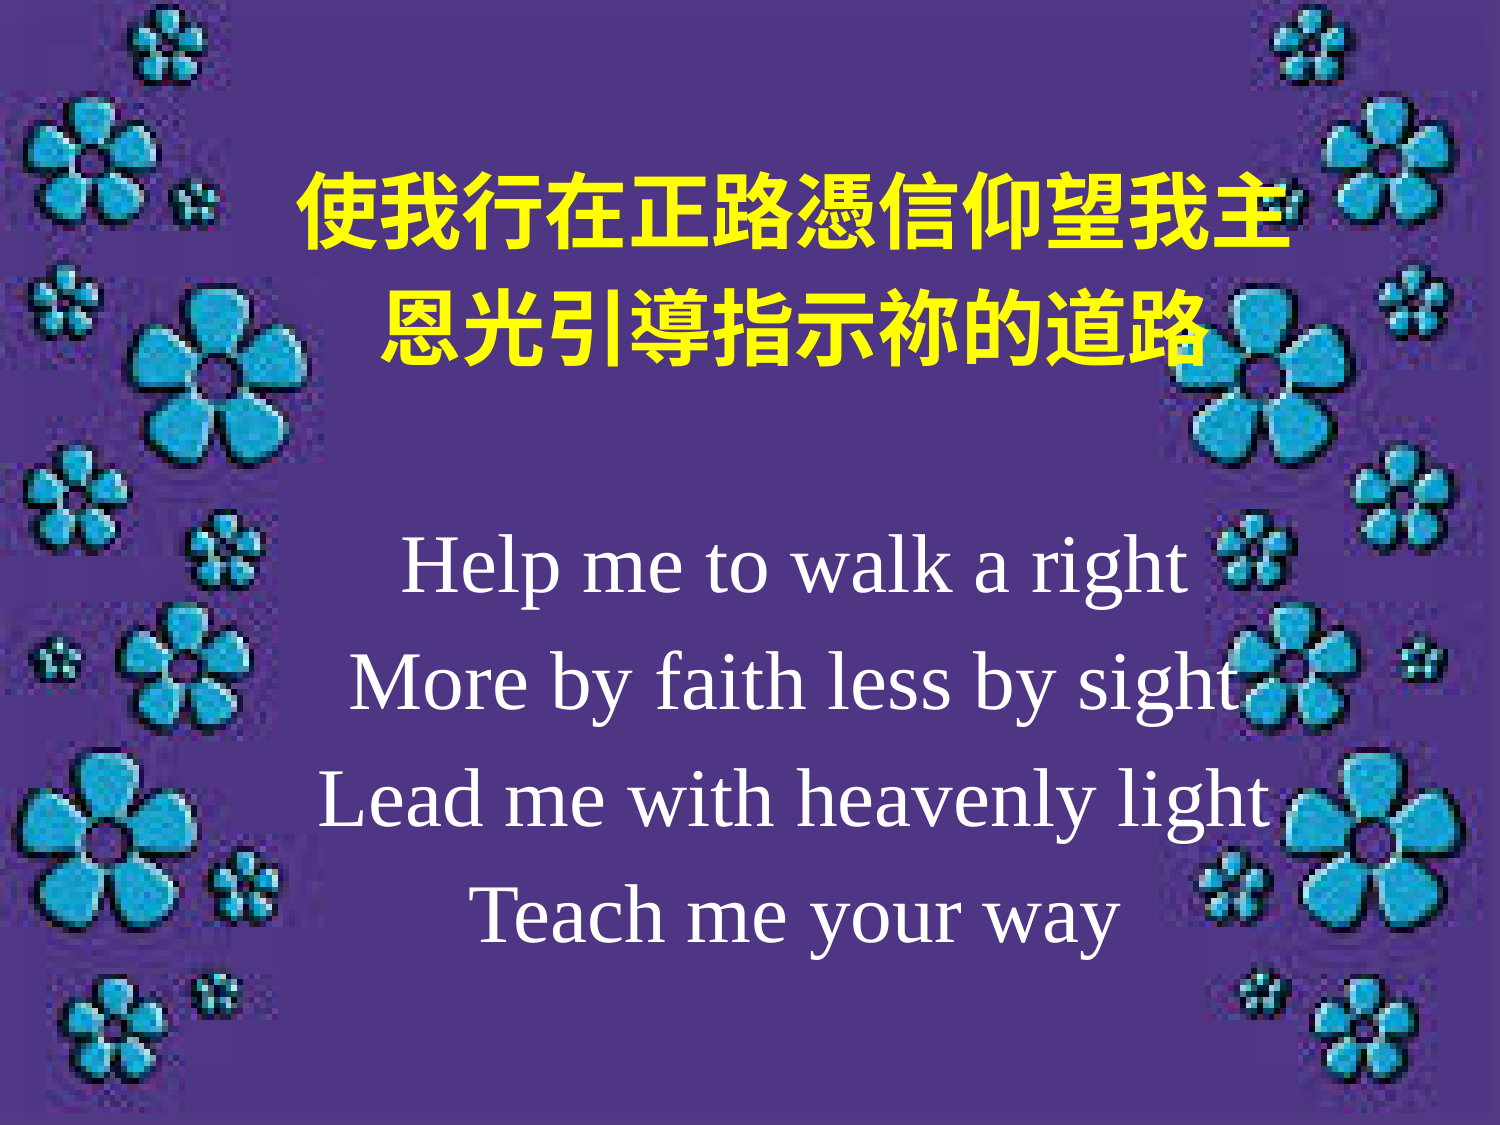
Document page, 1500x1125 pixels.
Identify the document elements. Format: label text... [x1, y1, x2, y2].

text_box 使我行在正路憑信仰望我主 恩光引導指示祢的道路 Help me to walk a right More by faith less by sight Lead me with heavenly light Teach me your way [224, 152, 1366, 967]
picture [0, 0, 1500, 1125]
